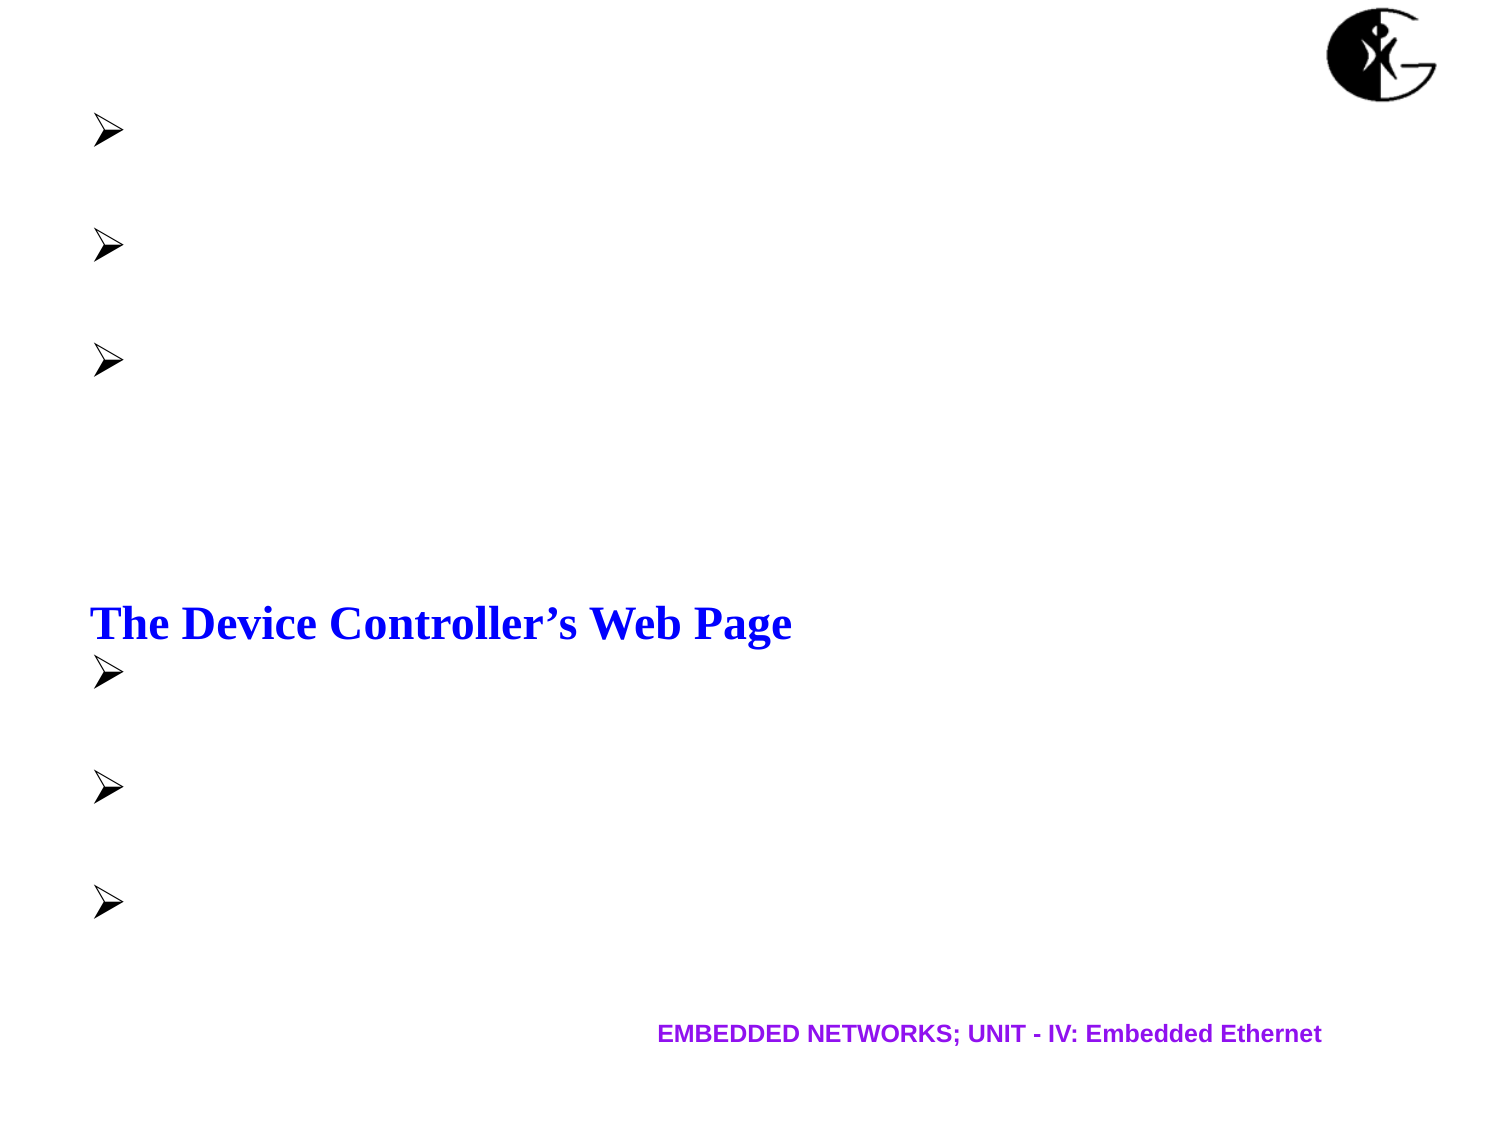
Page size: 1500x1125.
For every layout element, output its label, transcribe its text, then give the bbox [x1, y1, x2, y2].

list The browsers that display pages that request user input don’t require any special capabilities. At the browser, a link or button that requests a server to take an action is just like any other hyperlink. A Web page that accepts user input on a form must support forms On receiving the user’s input, the server performs the processing and returns a Web page that may incorporate output from the program code the server has just executed. The Device Controller’s Web Page Here LEDs are used to represent processes the system is controlling. The examples can serve as prototypes for embedded systems that accept user input from Web pages for any purpose. Consider the figure shown below which can be considered to serve as prototype for embedded systems. [75, 99, 1425, 1125]
picture [1312, 0, 1451, 113]
footer EMBEDDED NETWORKS; UNIT - IV: Embedded Ethernet [487, 1002, 1338, 1063]
